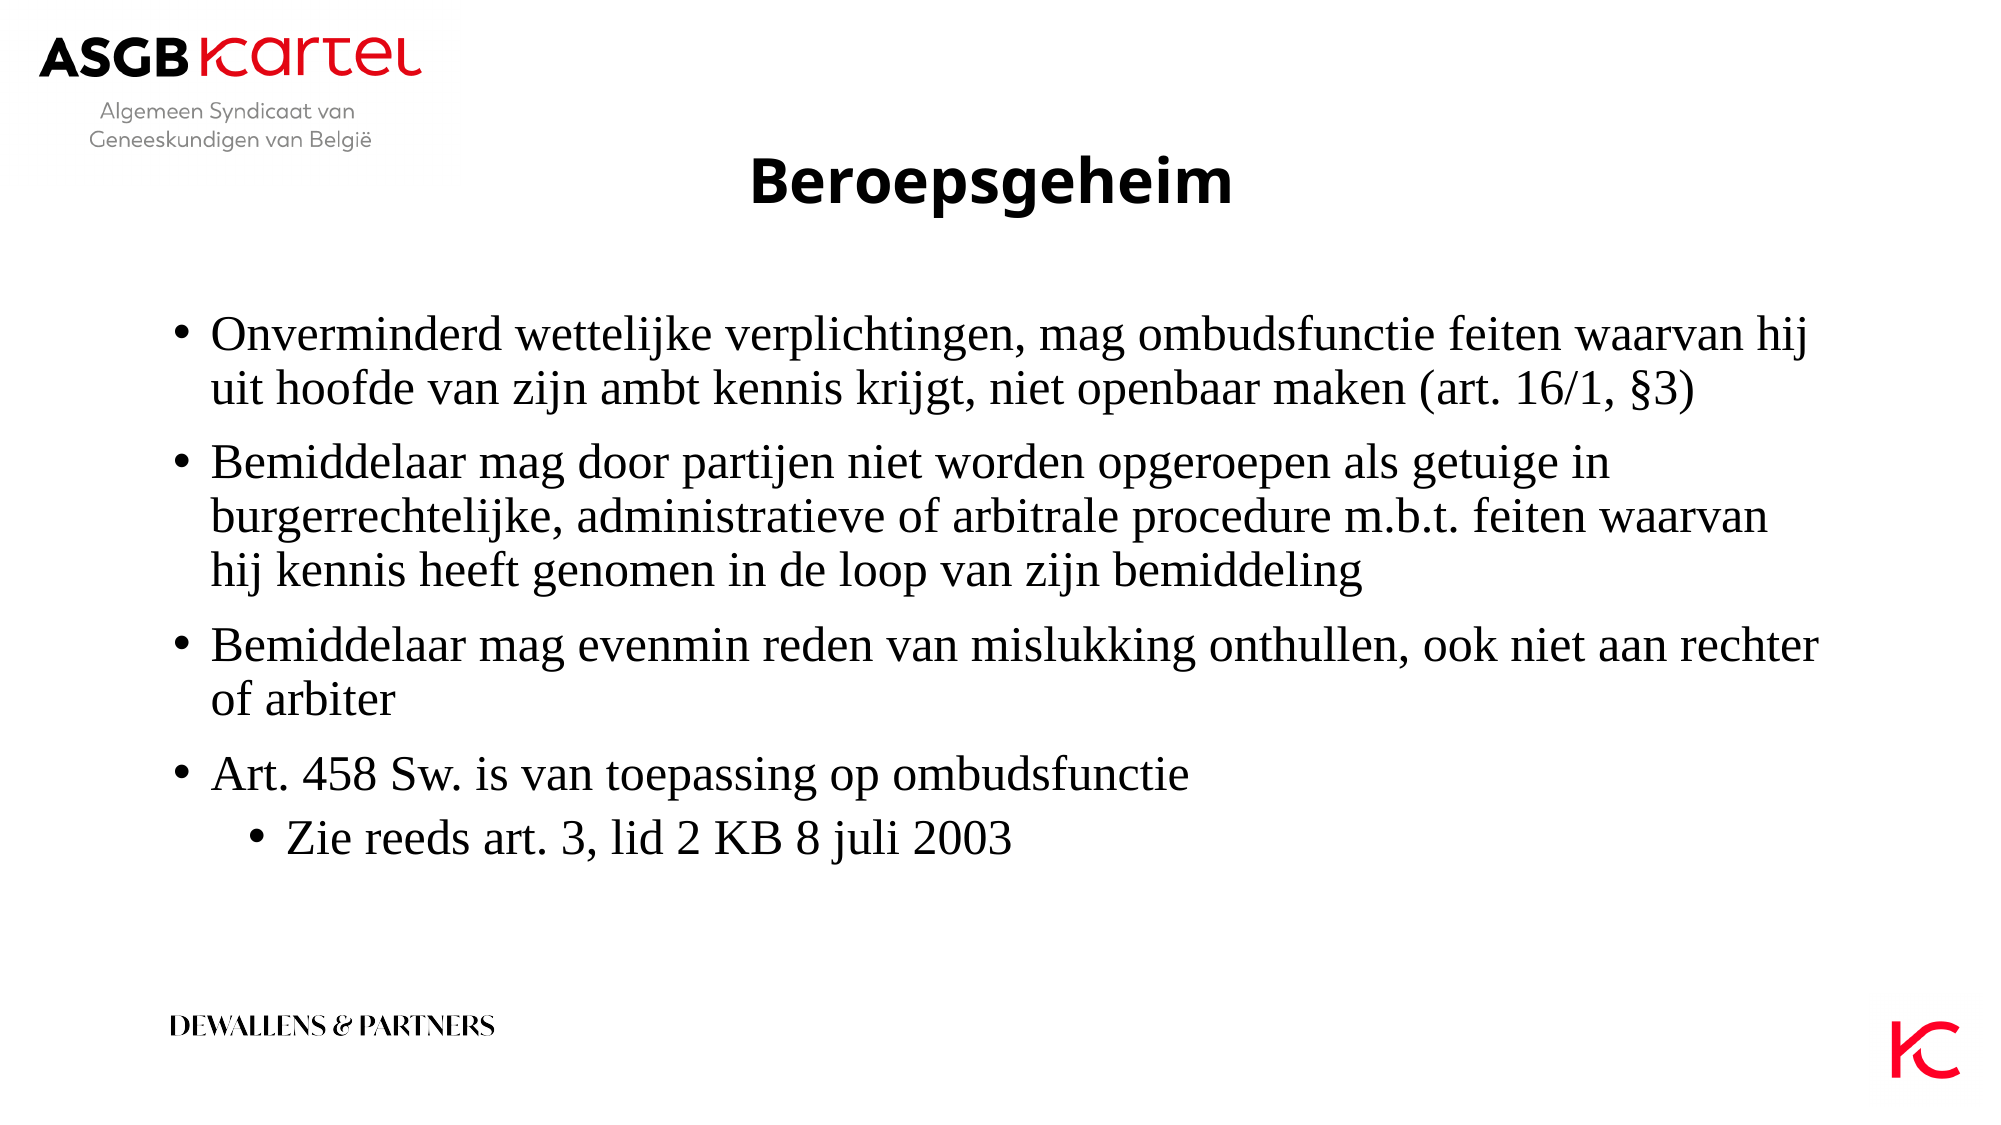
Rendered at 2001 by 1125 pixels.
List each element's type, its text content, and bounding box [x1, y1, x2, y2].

list Onverminderd wettelijke verplichtingen, mag ombudsfunctie feiten waarvan hij uit hoofde van zijn ambt kennis krijgt, niet openbaar maken (art. 16/1, §3) Bemiddelaar mag door partijen niet worden opgeroepen als getuige in burgerrechtelijke, administratieve of arbitrale procedure m.b.t. feiten waarvan hij kennis heeft genomen in de loop van zijn bemiddeling Bemiddelaar mag evenmin reden van mislukking onthullen, ook niet aan rechter of arbiter Art. 458 Sw. is van toepassing op ombudsfunctie Zie reeds art. 3, lid 2 KB 8 juli 2003 [158, 299, 1842, 976]
title Beroepsgeheim [158, 89, 1842, 278]
picture [0, 0, 461, 186]
picture [169, 1011, 495, 1040]
picture [1869, 993, 1983, 1107]
